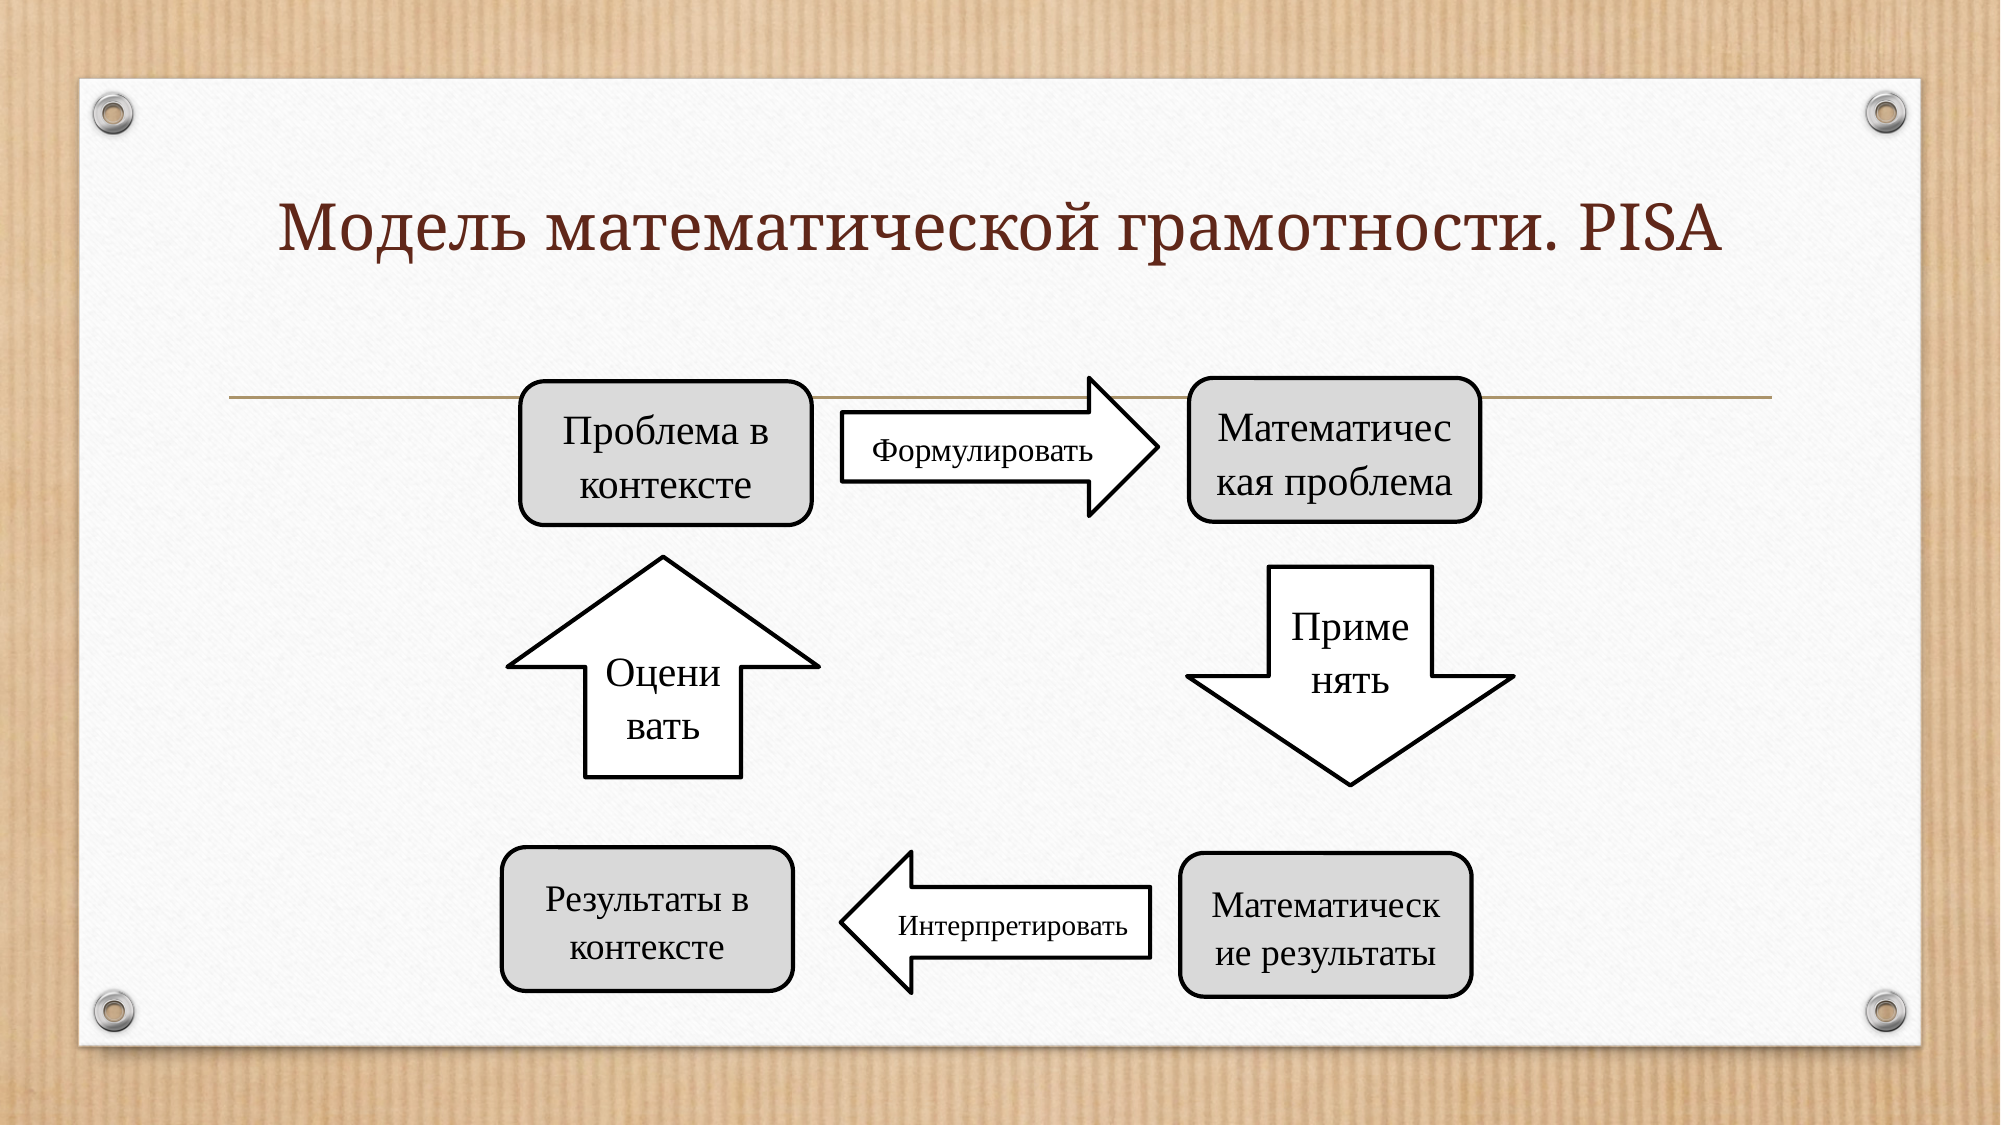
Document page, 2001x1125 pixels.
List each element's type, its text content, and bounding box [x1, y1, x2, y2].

text_box Математическая проблема [1189, 377, 1481, 522]
text_box Проблема в контексте [518, 379, 814, 527]
text_box Формулировать [840, 376, 1160, 518]
text_box Применять [1185, 565, 1516, 787]
text_box Интерпретировать [839, 850, 1152, 995]
text_box Оценивать [506, 555, 821, 779]
text_box Результаты в контексте [501, 847, 793, 991]
picture [0, 0, 2001, 1125]
title Модель математической грамотности. PISA [212, 161, 1788, 288]
text_box Математические результаты [1180, 852, 1472, 997]
